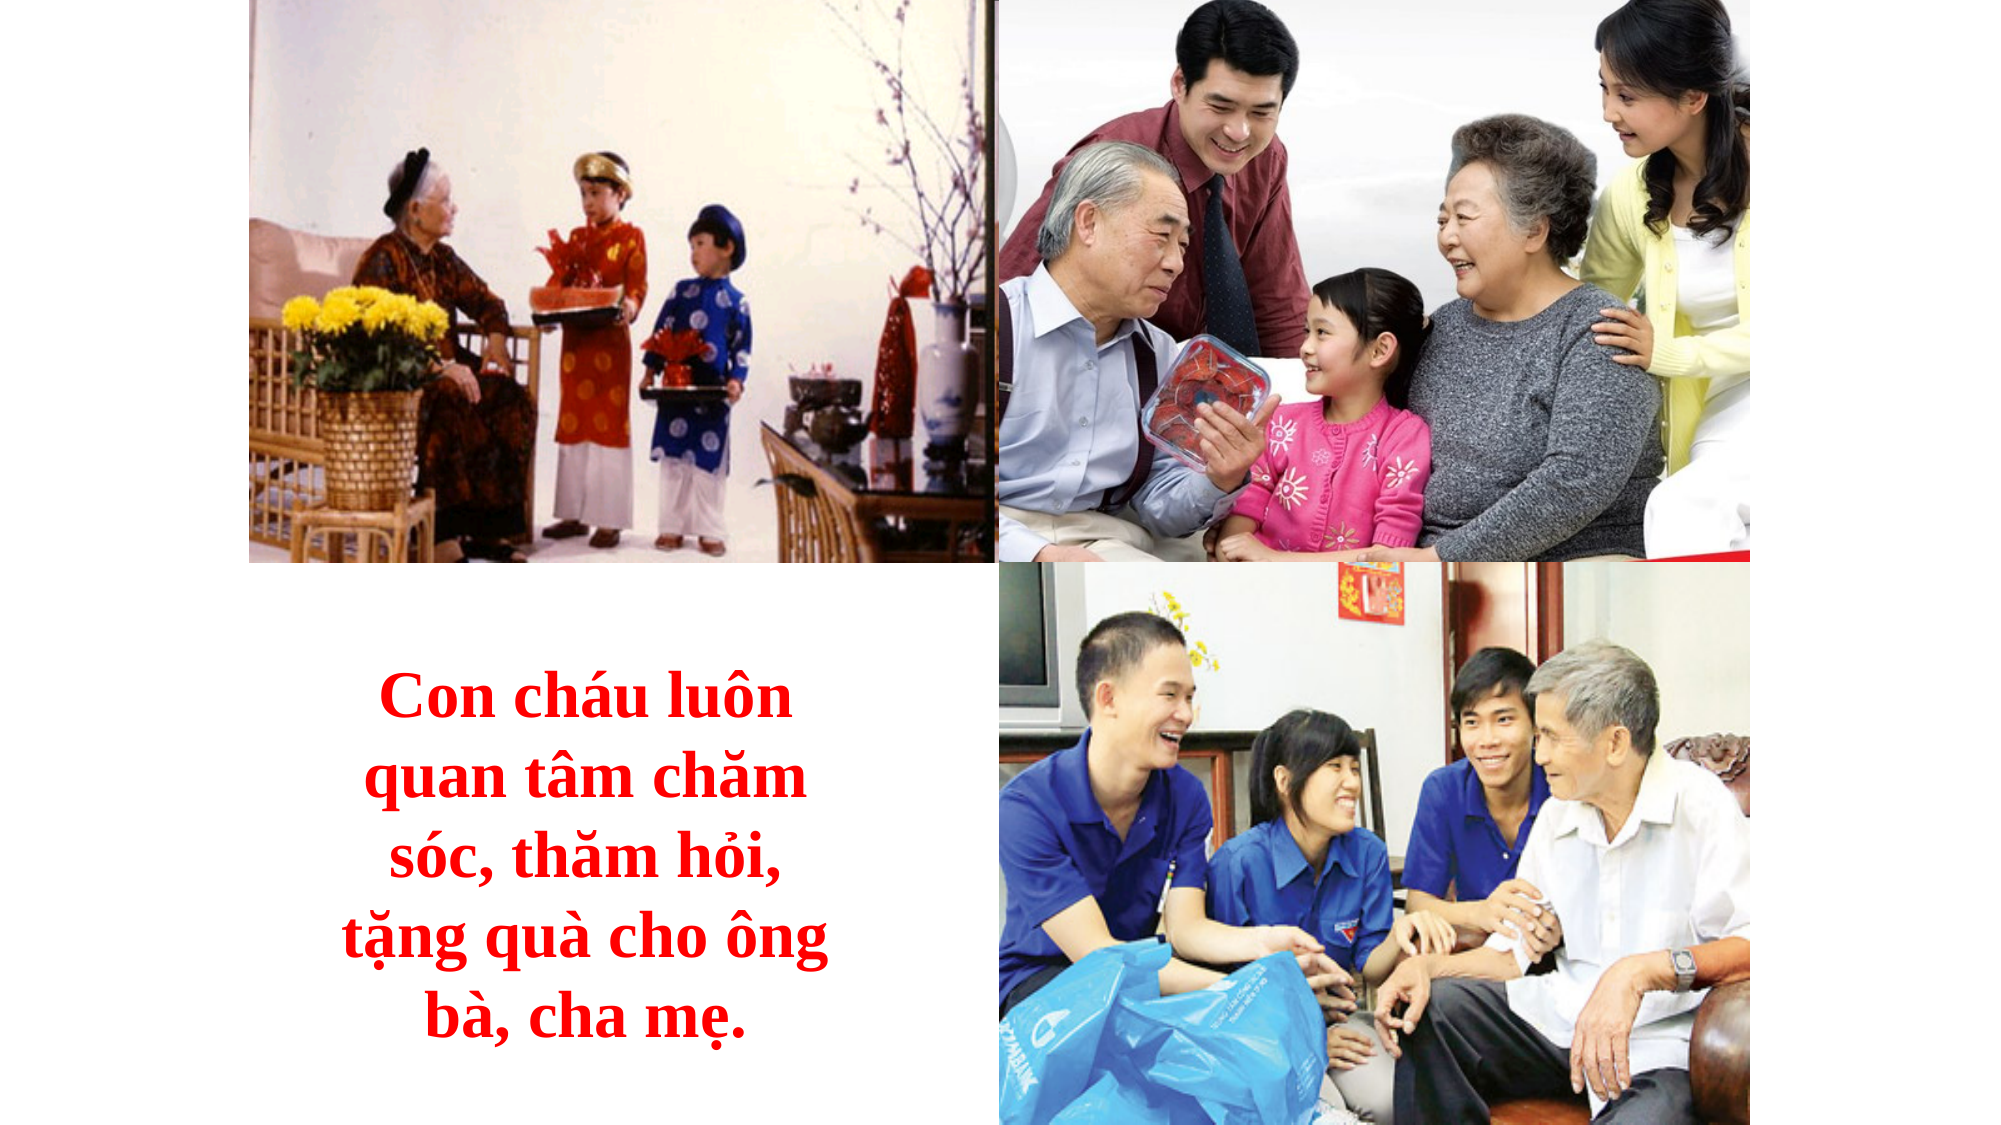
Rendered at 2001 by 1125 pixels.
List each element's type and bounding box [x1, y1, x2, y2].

text_box [249, 0, 1751, 1125]
